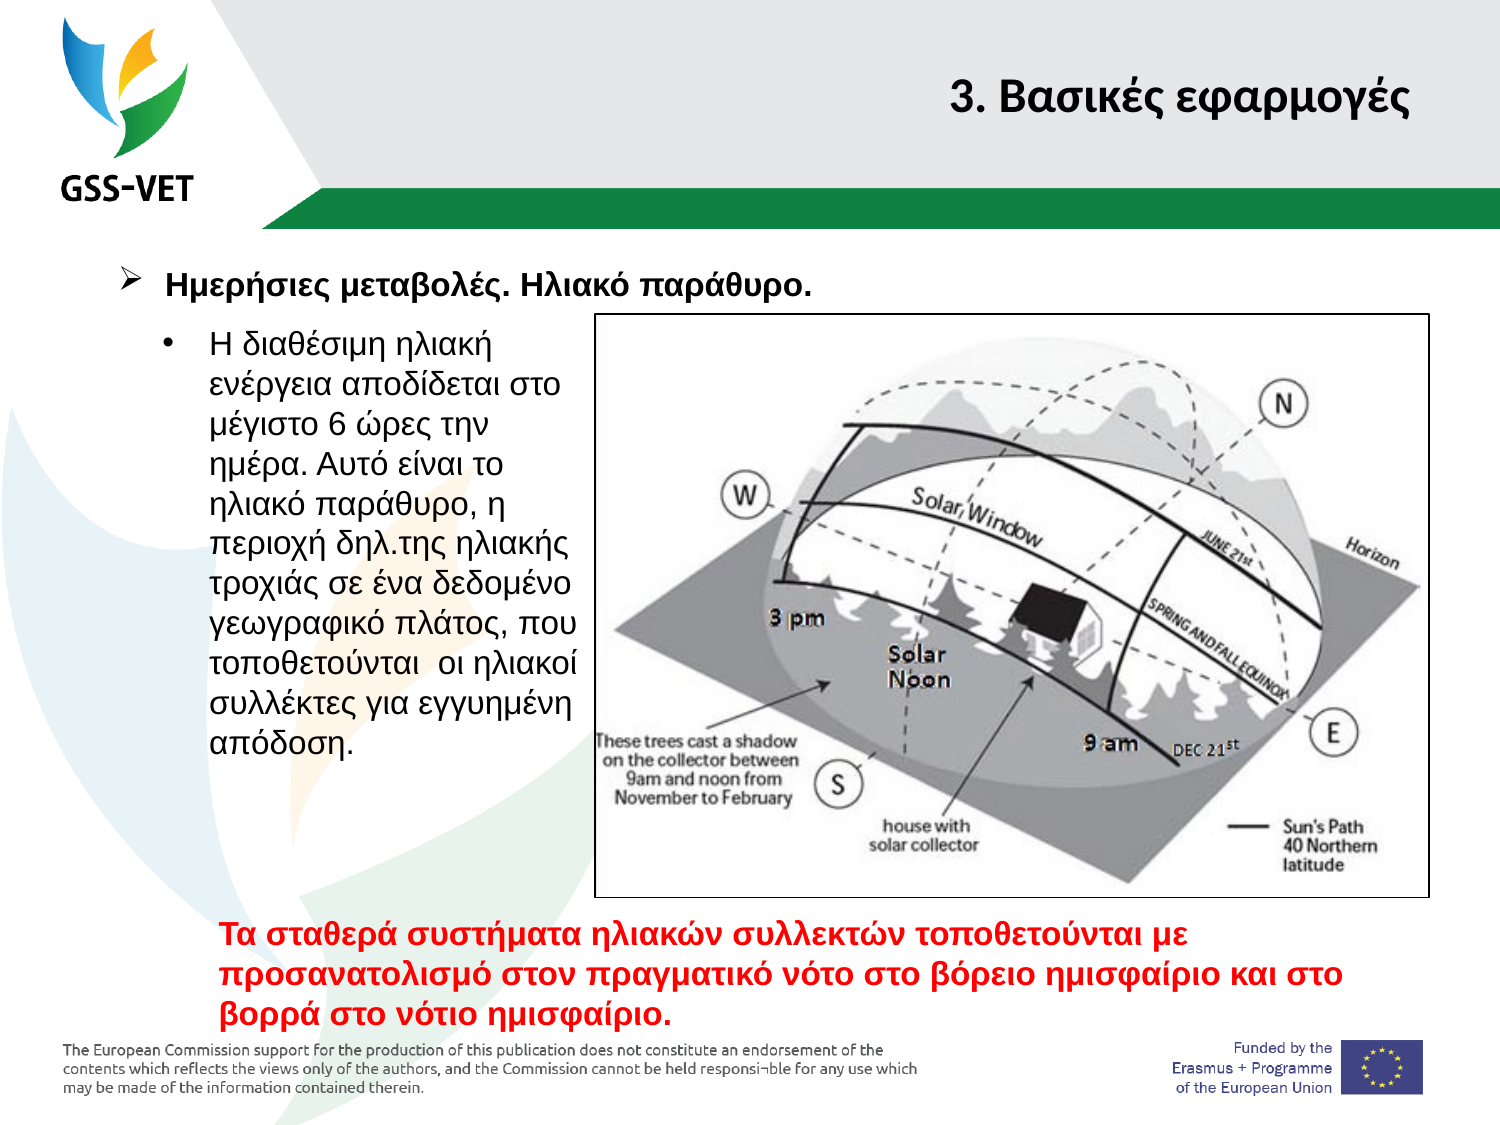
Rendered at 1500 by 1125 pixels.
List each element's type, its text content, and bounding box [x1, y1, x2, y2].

text_box Ημερήσιες μεταβολές. Ηλιακό παράθυρο. [103, 255, 1235, 310]
text_box Η διαθέσιμη ηλιακή ενέργεια αποδίδεται στο μέγιστο 6 ώρες την ημέρα. Αυτό είναι το ηλιακό παράθυρο, η περιοχή δηλ.της ηλιακής τροχιάς σε ένα δεδομένο γεωγραφικό πλάτος, που τοποθετούνται οι ηλιακοί συλλέκτες για εγγυημένη απόδοση. [147, 314, 594, 769]
text_box Τα σταθερά συστήματα ηλιακών συλλεκτών τοποθετούνται με προσανατολισμό στον πραγματικό νότο στο βόρειο ημισφαίριο και στο βορρά στο νότιο ημισφαίριο. [159, 905, 1425, 1040]
picture [0, 0, 1500, 1125]
title 3. Βασικές εφαρμογές [324, 0, 1425, 185]
